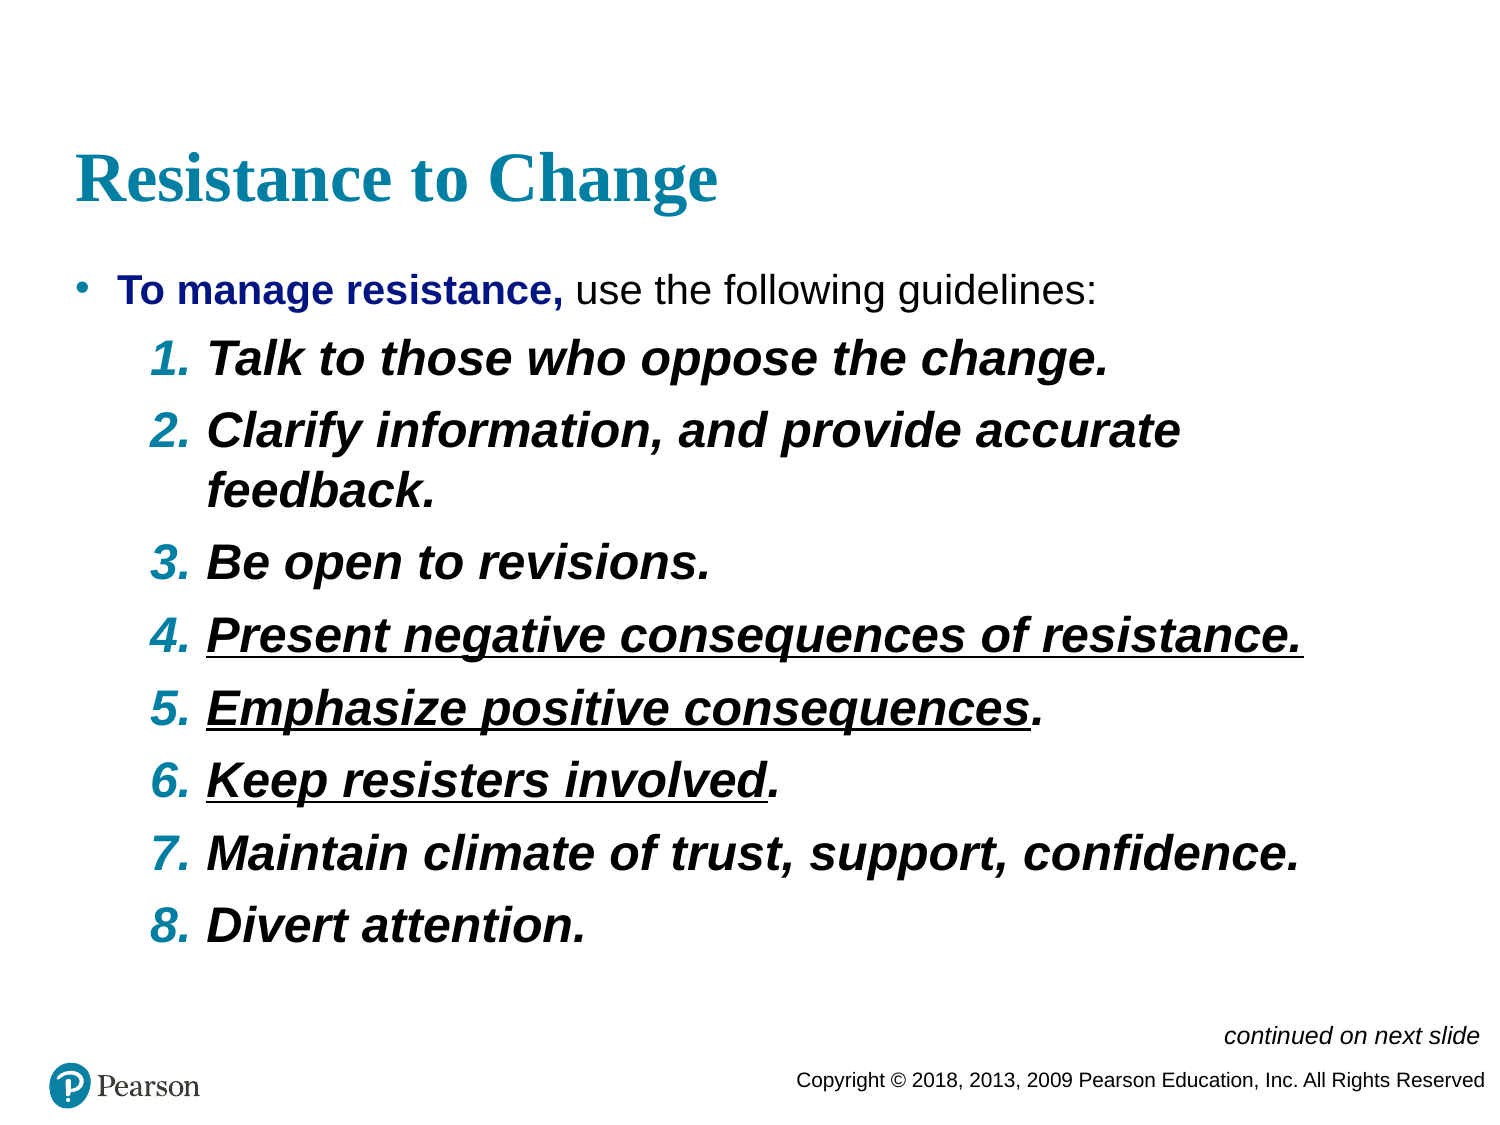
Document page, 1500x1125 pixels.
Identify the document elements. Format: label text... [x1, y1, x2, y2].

list To manage resistance, use the following guidelines: Talk to those who oppose the change. Clarify information, and provide accurate feedback. Be open to revisions. Present negative consequences of resistance. Emphasize positive consequences. Keep resisters involved. Maintain climate of trust, support, confidence. Divert attention. [75, 262, 1425, 1005]
text_box continued on next slide [1209, 1012, 1496, 1058]
title Resistance to Change [75, 35, 1425, 216]
